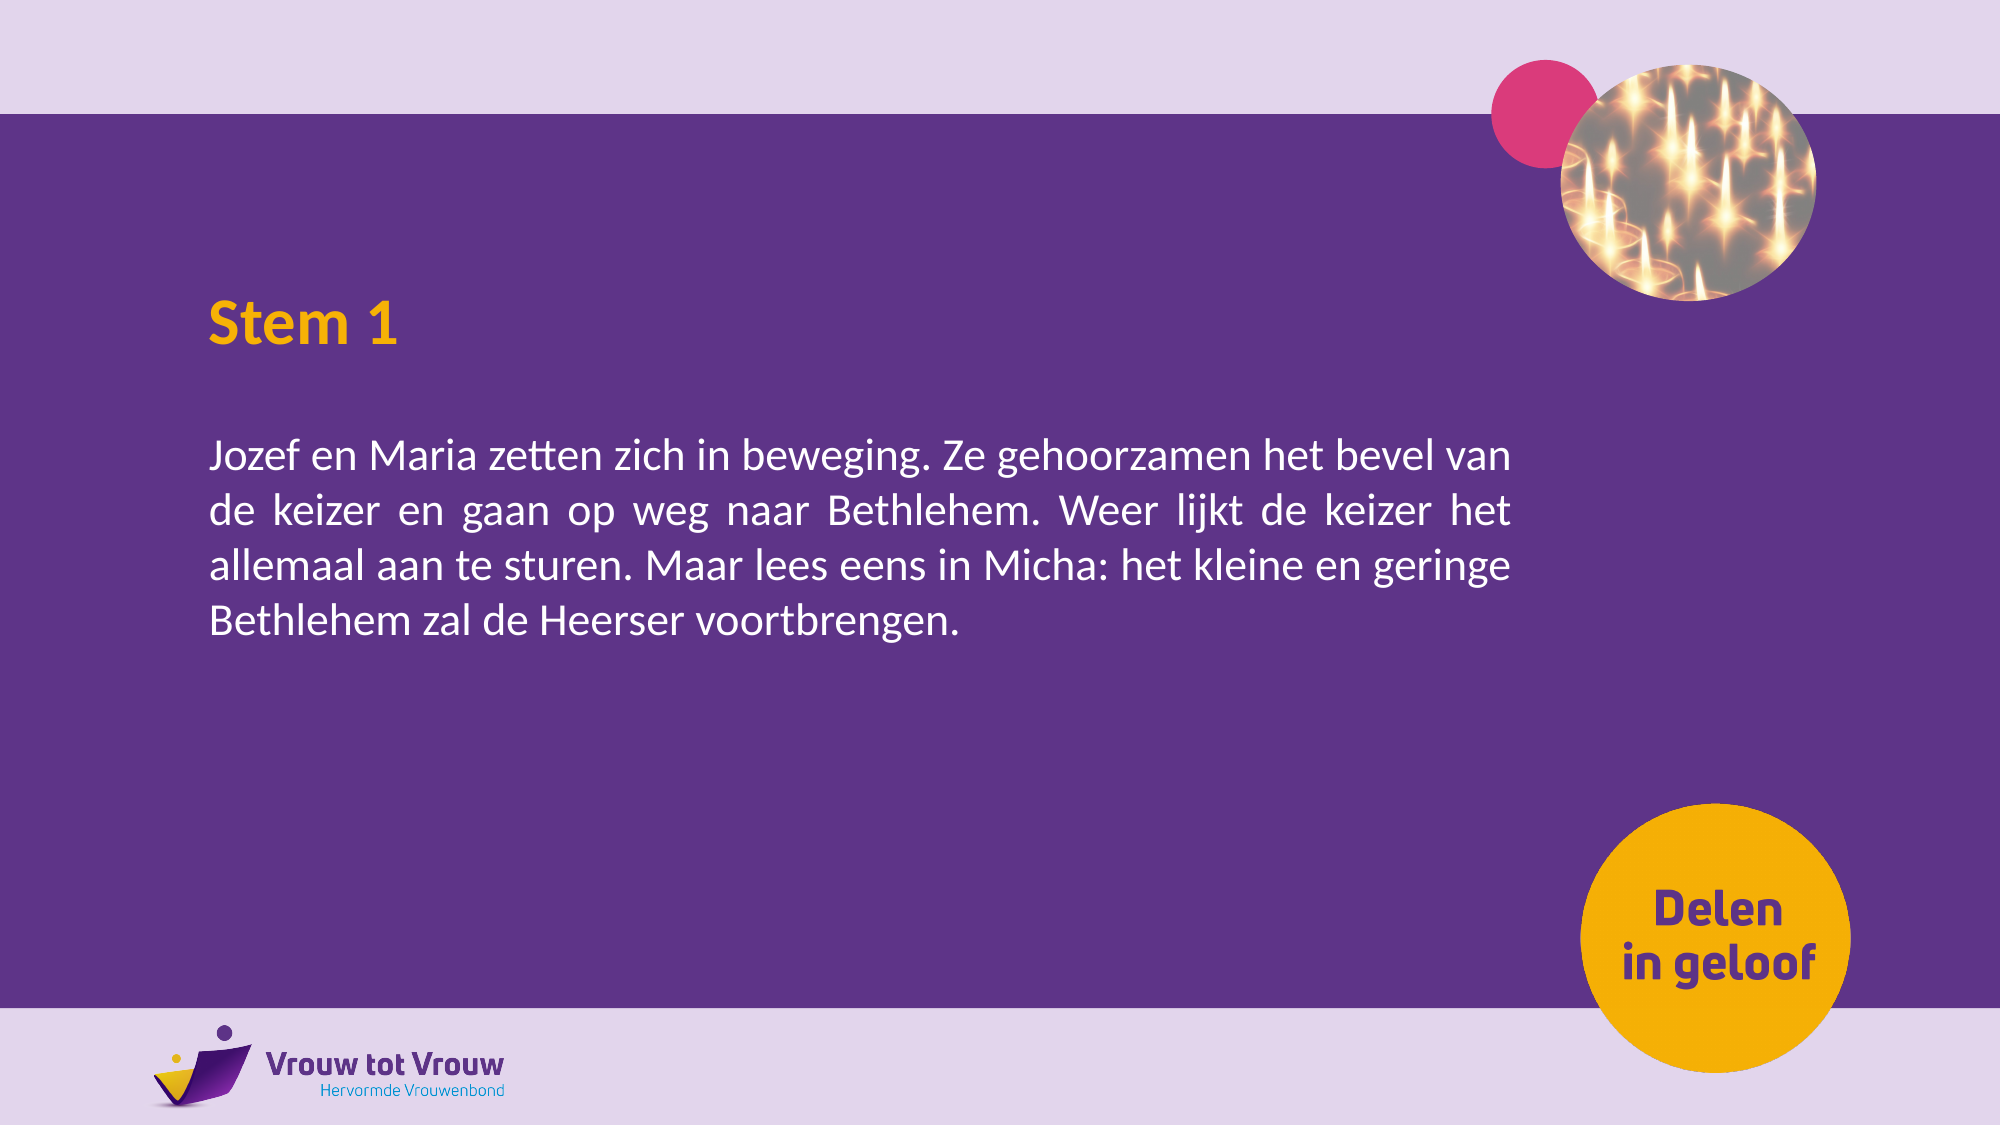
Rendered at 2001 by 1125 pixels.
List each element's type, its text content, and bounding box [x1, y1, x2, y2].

picture [1527, 756, 1892, 1121]
picture [139, 1025, 504, 1110]
text_box Stem 1 [194, 270, 1125, 365]
text_box Jozef en Maria zetten zich in beweging. Ze gehoorzamen het bevel van de keizer en gaan op weg naar Bethlehem. Weer lijkt de keizer het allemaal aan te sturen. Maar lees eens in Micha: het kleine en geringe Bethlehem zal de Heerser voortbrengen. [194, 417, 1528, 652]
text_box [1490, 58, 1598, 170]
text_box [1559, 63, 1818, 303]
text_box [0, 113, 2000, 1009]
